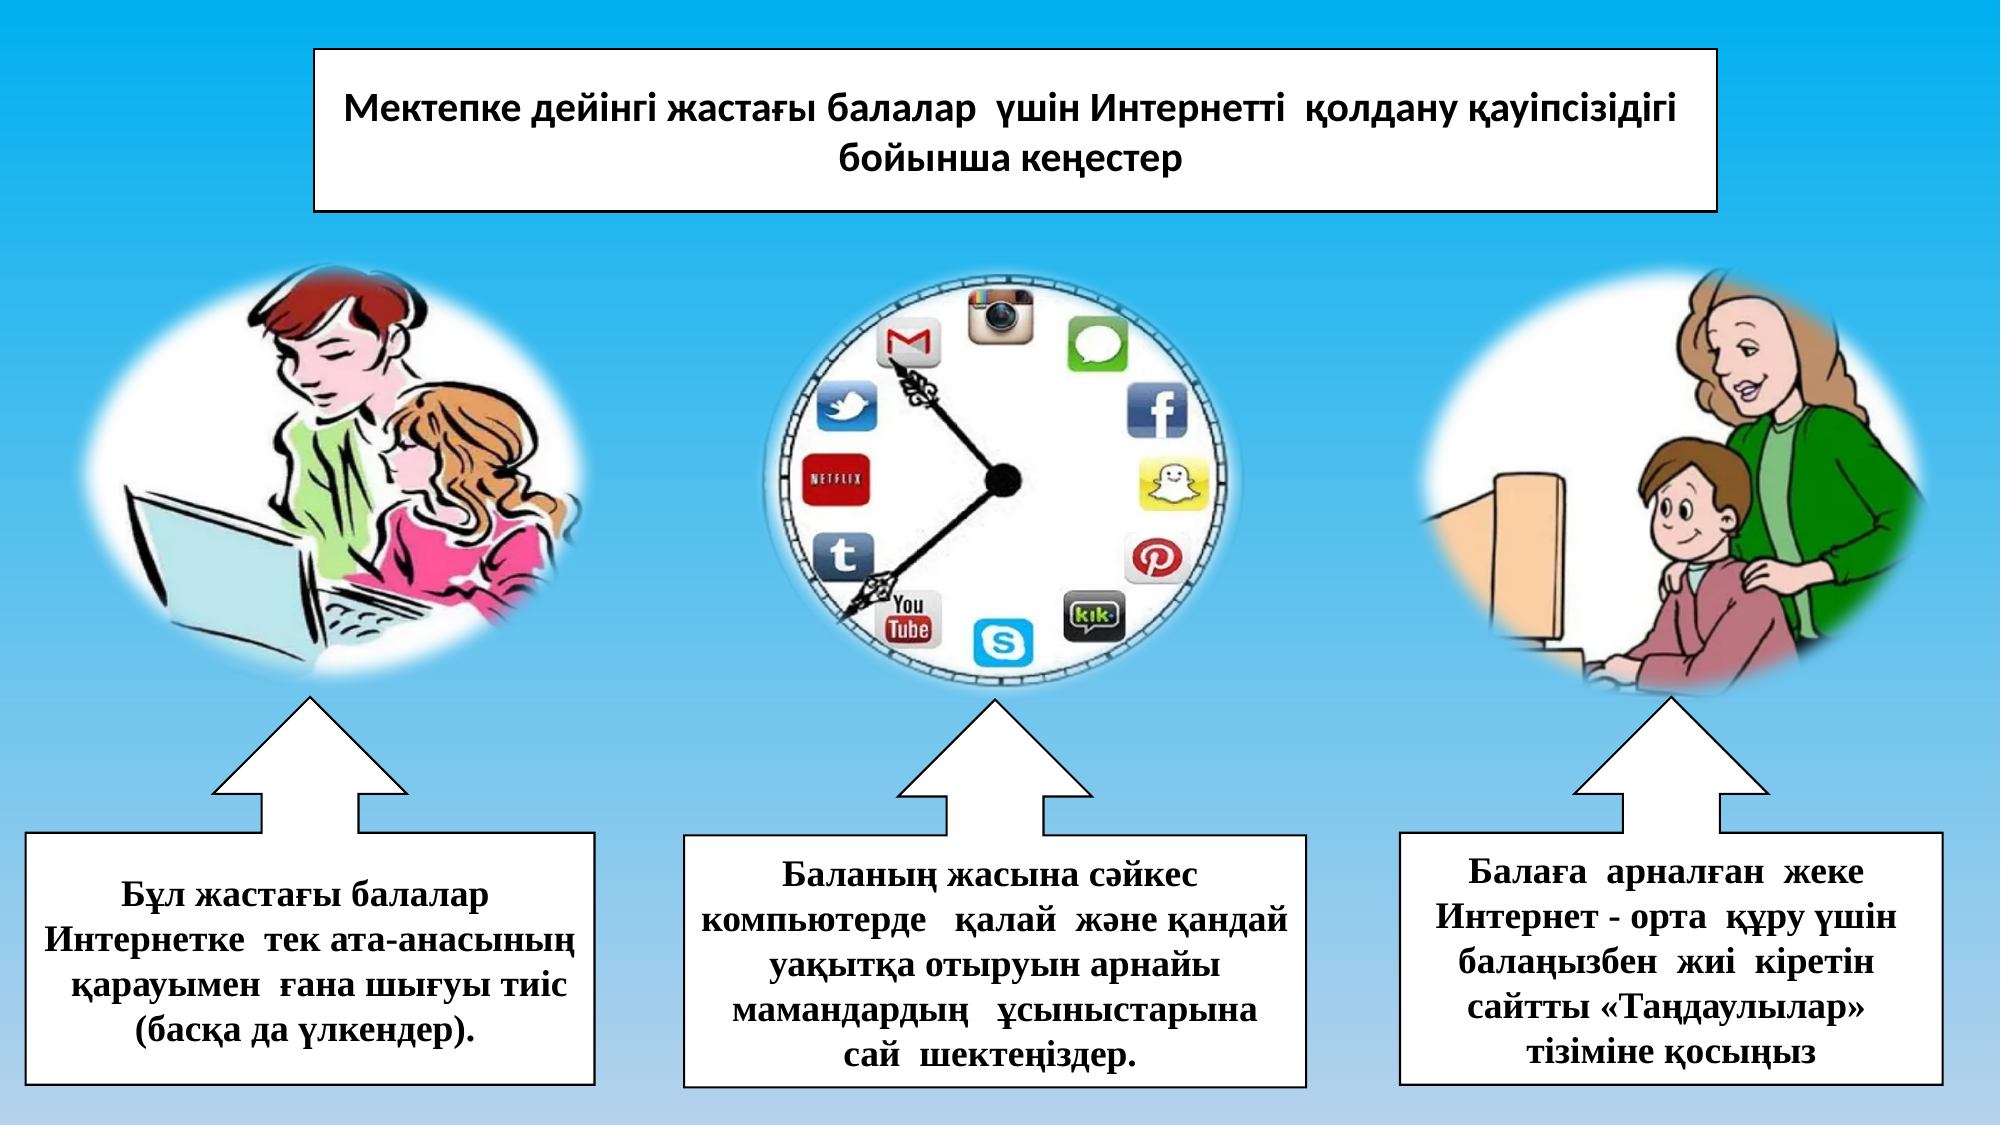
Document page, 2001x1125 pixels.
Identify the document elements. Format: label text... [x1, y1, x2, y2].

picture [65, 255, 601, 693]
picture [750, 258, 1250, 704]
text_box Мектепке дейінгі жастағы балалар үшін Интернетті қолдану қауіпсізідігі бойынша кеңестер [313, 48, 1718, 213]
picture [1405, 255, 1937, 707]
text_box Бұл жастағы балалар Интернетке тек ата-анасының қарауымен ғана шығуы тиіс (басқа да үлкендер). [24, 695, 596, 1086]
text_box Баланың жасына сәйкес компьютерде қалай және қандай уақытқа отыруын арнайы мамандардың ұсыныстарына сай шектеңіздер. [683, 704, 1308, 1089]
text_box Балаға арналған жеке Интернет - орта құру үшін балаңызбен жиі кіретін сайтты «Таңдаулылар» тізіміне қосыңыз [1398, 707, 1944, 1086]
